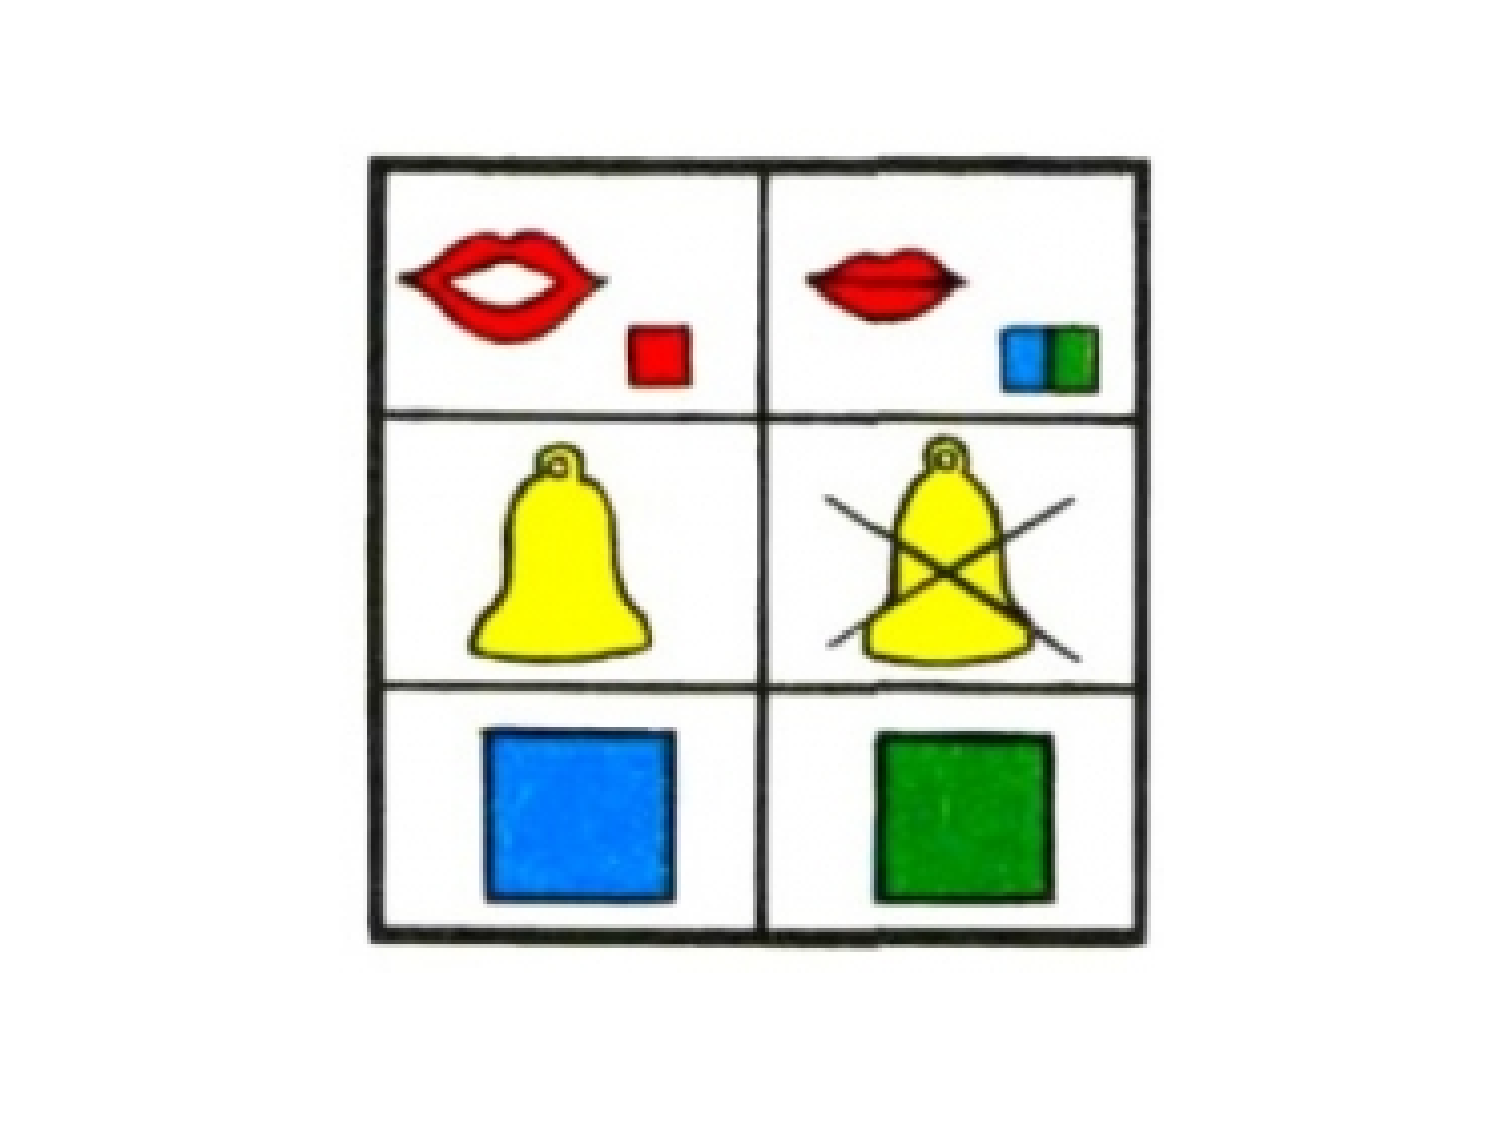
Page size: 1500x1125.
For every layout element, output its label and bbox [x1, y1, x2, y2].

picture [339, 128, 1164, 973]
